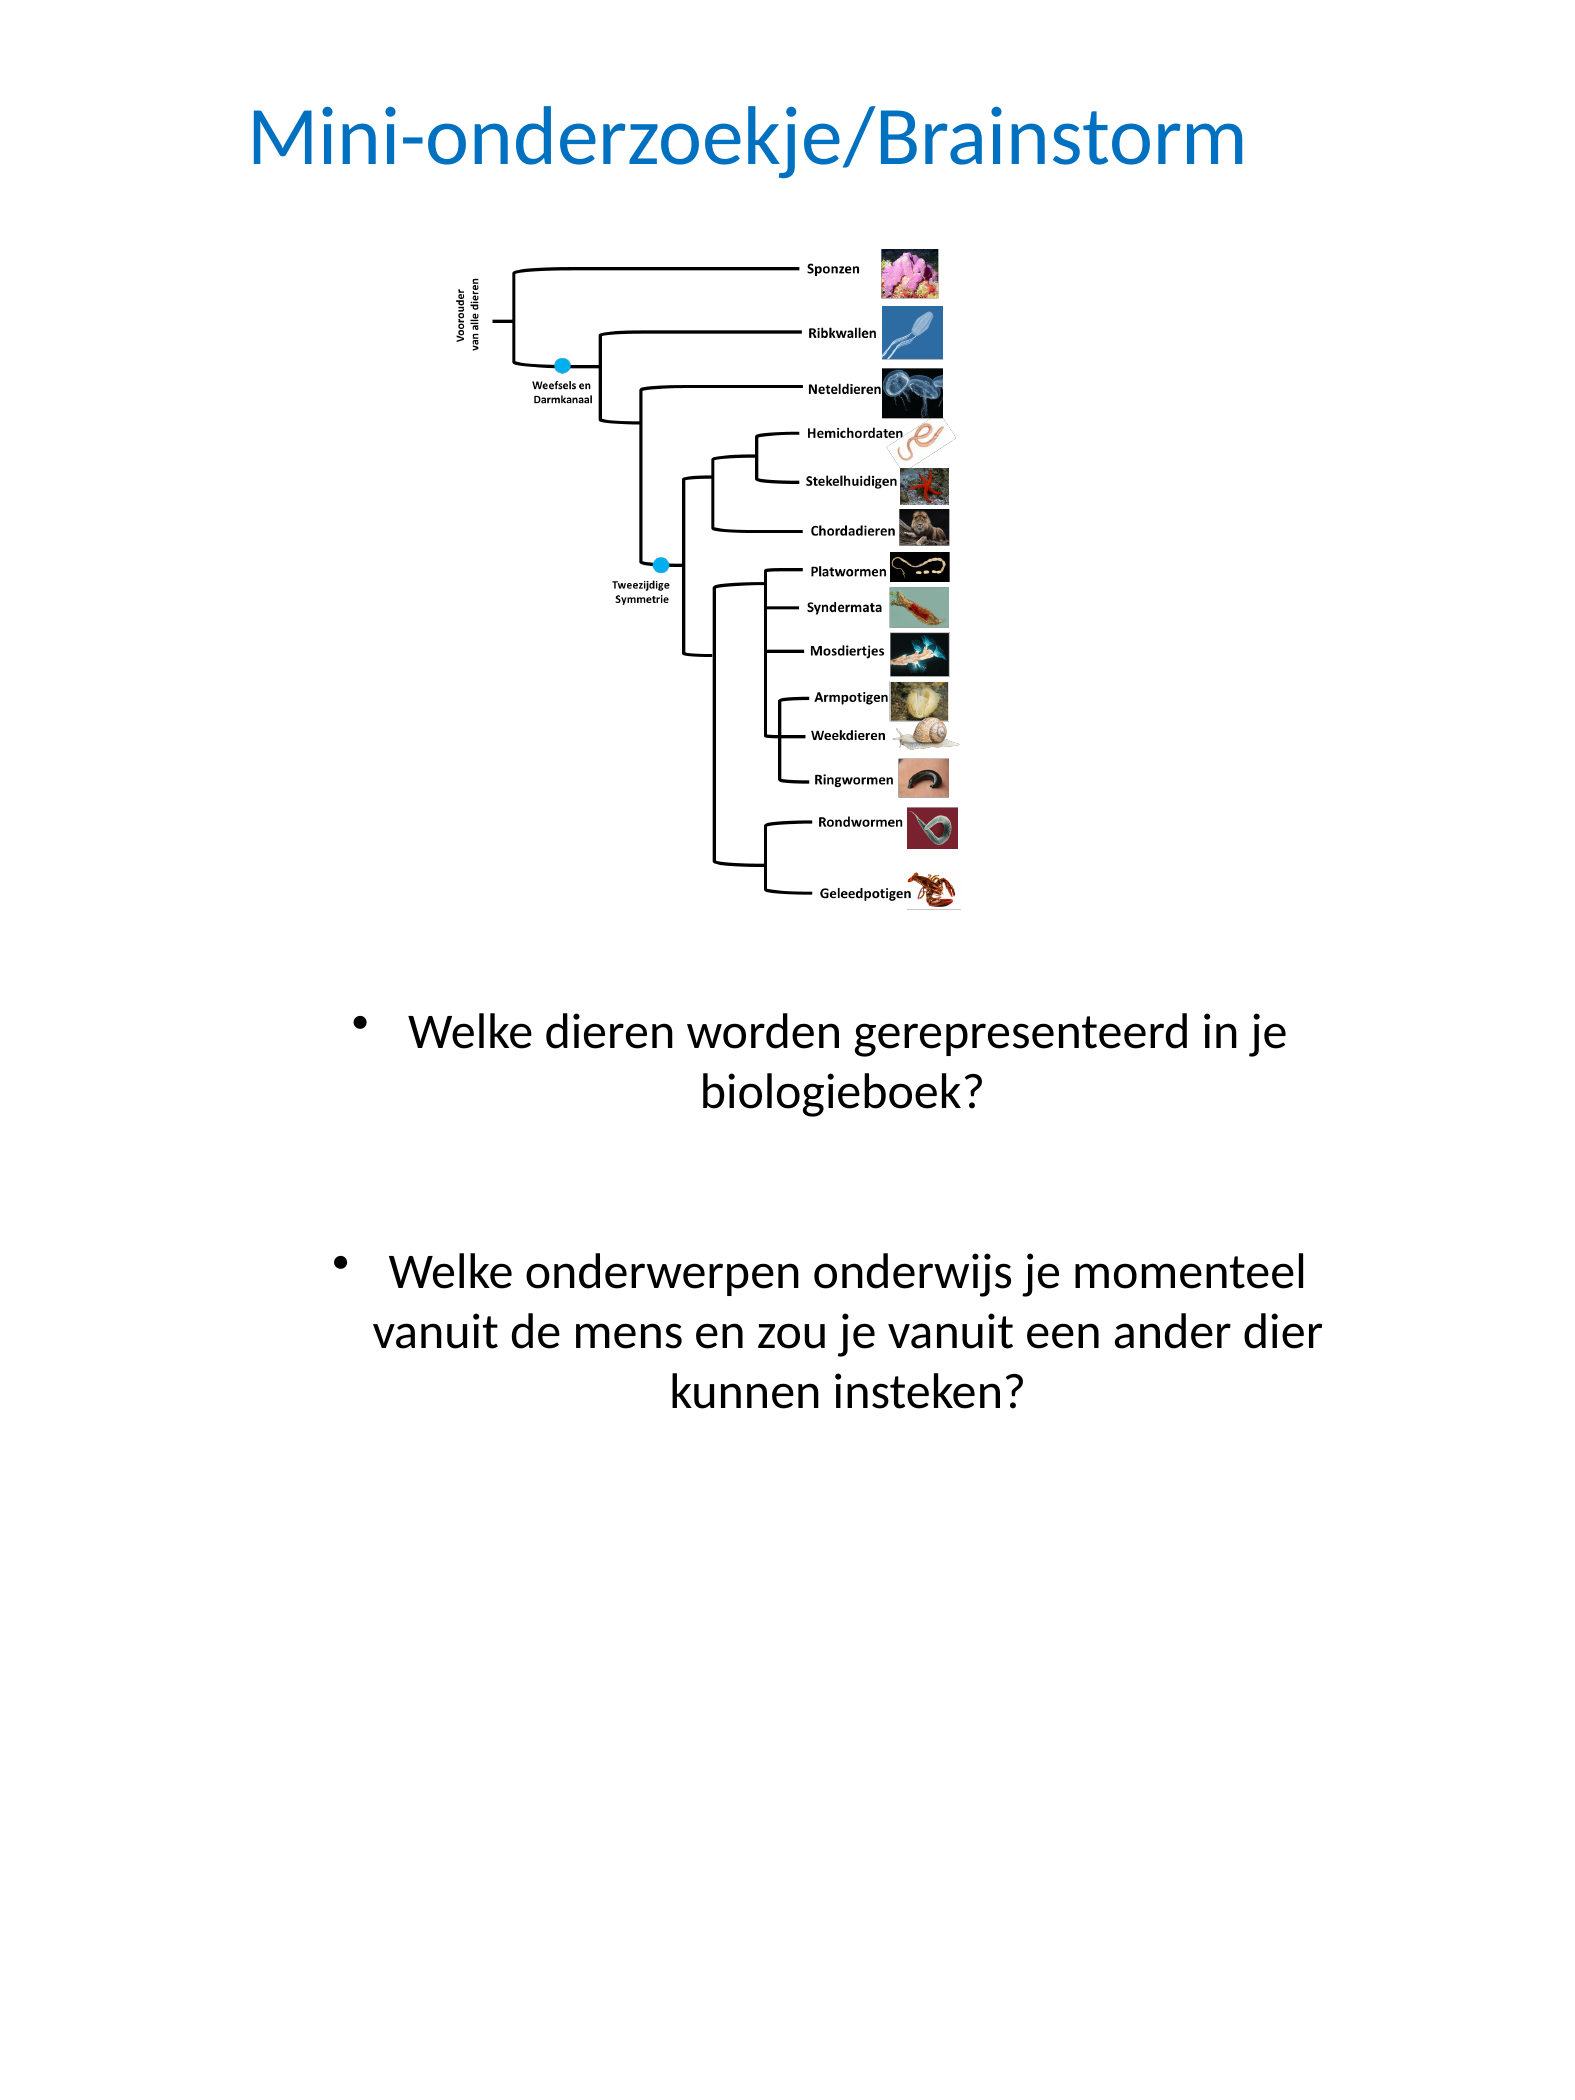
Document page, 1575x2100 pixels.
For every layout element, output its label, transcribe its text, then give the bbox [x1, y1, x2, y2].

text_box Welke dieren worden gerepresenteerd in je biologieboek? Welke onderwerpen onderwijs je momenteel vanuit de mens en zou je vanuit een ander dier kunnen insteken? [252, 991, 1388, 1677]
title Mini-onderzoekje/Brainstorm [216, 63, 1281, 212]
picture [449, 249, 967, 911]
